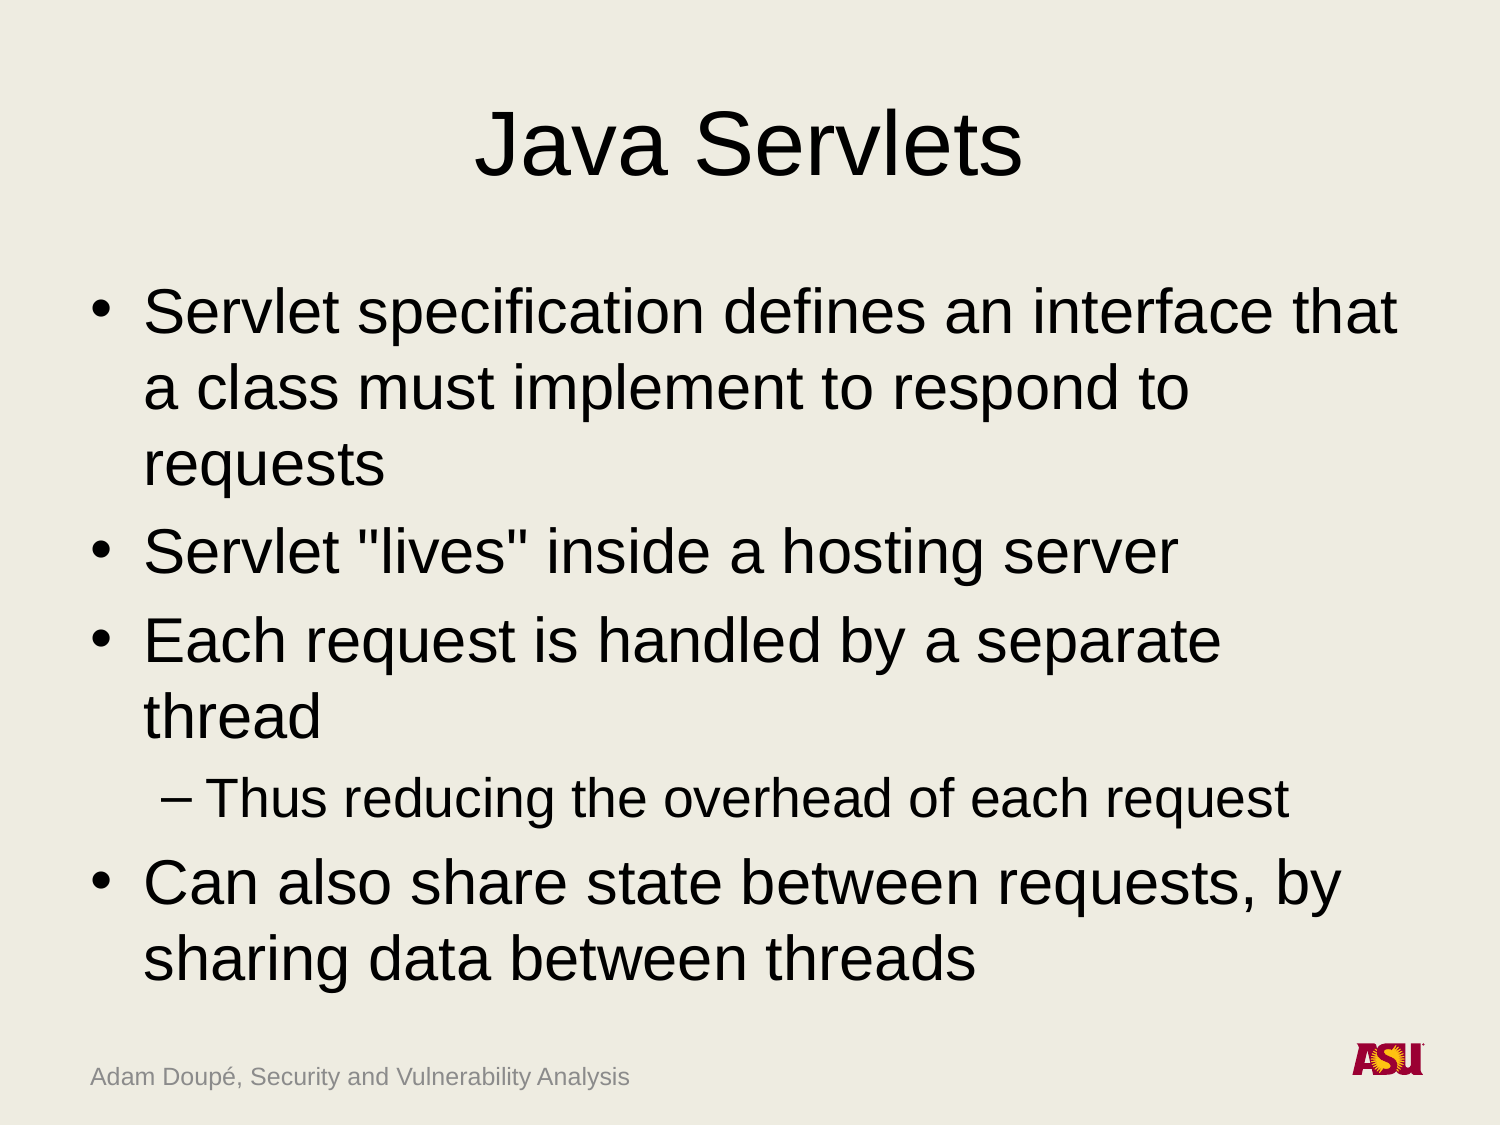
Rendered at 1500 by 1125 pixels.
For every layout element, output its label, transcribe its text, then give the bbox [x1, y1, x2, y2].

list Servlet specification defines an interface that a class must implement to respond to requests Servlet "lives" inside a hosting server Each request is handled by a separate thread Thus reducing the overhead of each request Can also share state between requests, by sharing data between threads [75, 262, 1425, 1005]
title Java Servlets [75, 45, 1425, 233]
